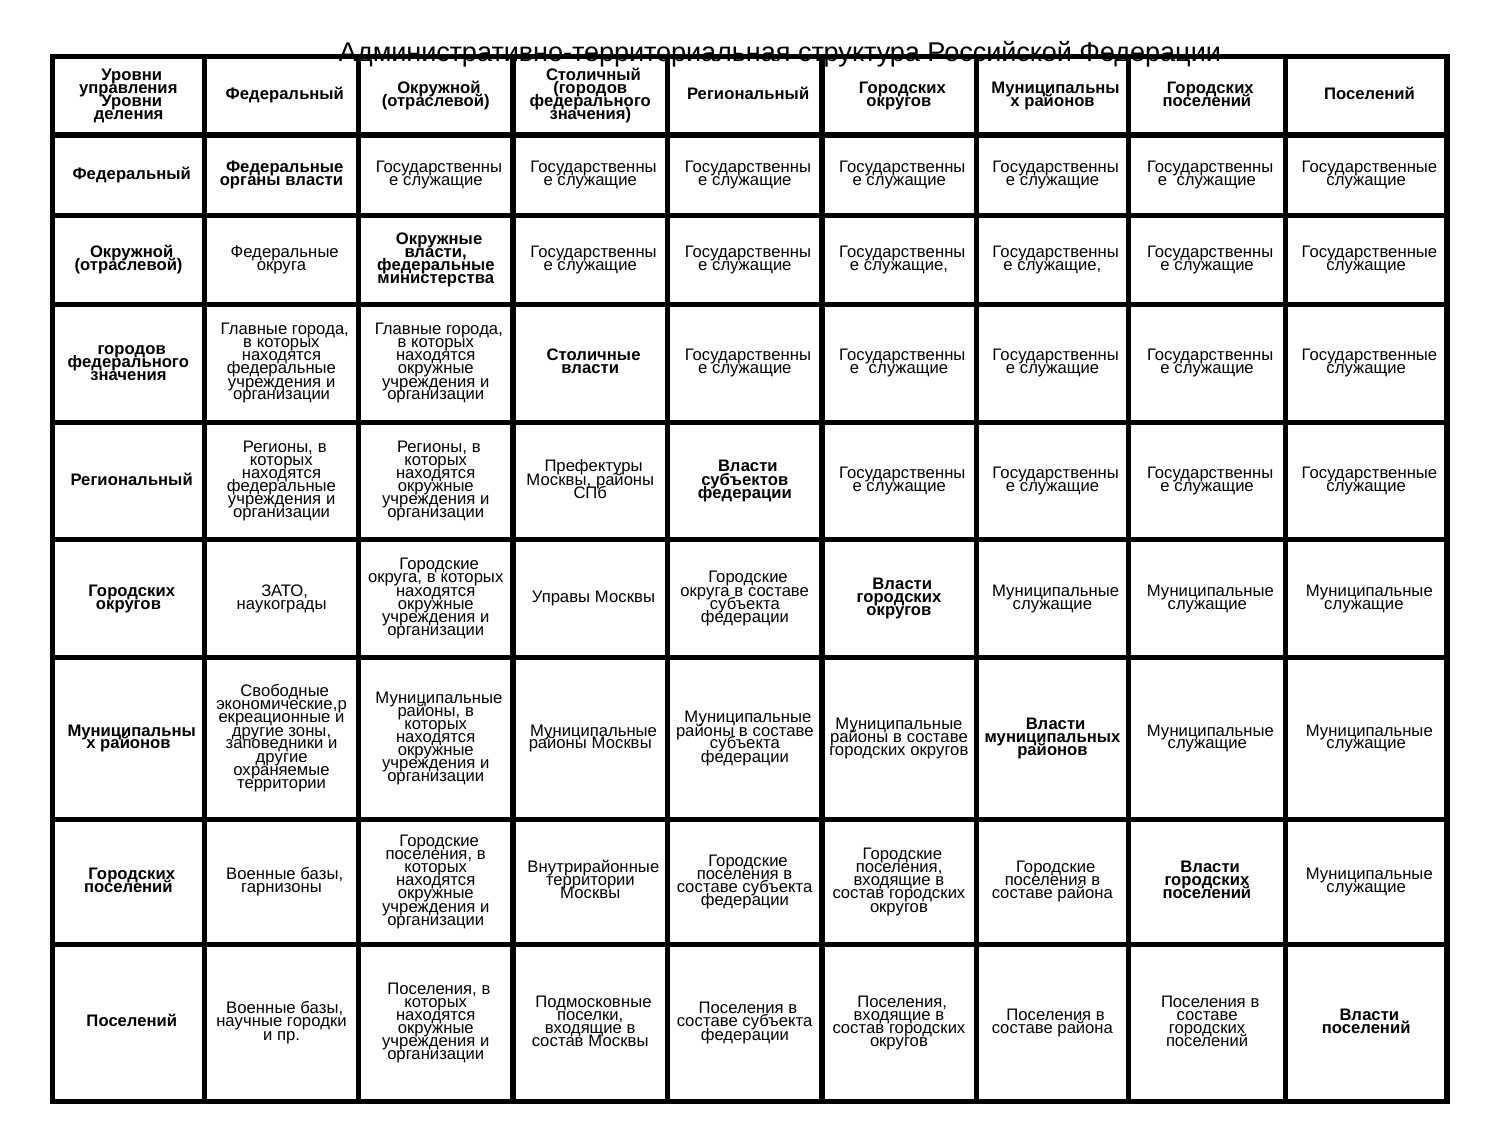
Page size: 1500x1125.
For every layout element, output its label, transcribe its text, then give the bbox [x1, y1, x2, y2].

table_cell Государственные служащие [979, 307, 1126, 420]
table_cell Государственные служащие [1288, 138, 1444, 213]
table_cell Государственные служащие [1288, 425, 1444, 537]
table_cell Государственные служащие [979, 138, 1126, 213]
table_cell Регионы, в которых находятся федеральные учреждения и организации [207, 425, 356, 537]
table_header Муниципальных районов [979, 59, 1126, 132]
table_cell Регионы, в которых находятся окружные учреждения и организации [361, 425, 510, 537]
table_cell Власти поселений [1288, 947, 1444, 1099]
table_cell Государственные служащие [1288, 307, 1444, 420]
table_cell Управы Москвы [516, 542, 665, 655]
table_cell Главные города, в которых находятся окружные учреждения и организации [361, 307, 510, 420]
table_cell Государственные служащие [825, 138, 974, 213]
table_header Уровни управления Уровни деления [55, 59, 202, 132]
table_cell Муниципальных районов [55, 660, 202, 817]
table_cell Государственные служащие [1288, 218, 1444, 302]
table_cell Федеральный [55, 138, 202, 213]
table_cell Городских округов [55, 542, 202, 655]
table_cell Государственные служащие [1131, 138, 1283, 213]
table_cell Военные базы, гарнизоны [207, 822, 356, 942]
table_cell Поселений [55, 947, 202, 1099]
table_cell Муниципальные районы в составе субъекта федерации [670, 660, 819, 817]
table_cell ЗАТО, наукограды [207, 542, 356, 655]
table_cell Городские округа, в которых находятся окружные учреждения и организации [361, 542, 510, 655]
table_cell Городские поселения в составе субъекта федерации [670, 822, 819, 942]
table_cell Государственные служащие, [979, 218, 1126, 302]
table_cell Власти городских поселений [1131, 822, 1283, 942]
table_header Городских округов [825, 59, 974, 132]
table_cell Военные базы, научные городки и пр. [207, 947, 356, 1099]
table_cell Государственные служащие [670, 138, 819, 213]
table_cell Внутрирайонные территории Москвы [516, 822, 665, 942]
table_cell Свободные экономические,рекреационные и другие зоны, заповедники и другие охраняемые территории [207, 660, 356, 817]
table_header Региональный [670, 59, 819, 132]
table_cell Муниципальные служащие [1131, 542, 1283, 655]
table_cell Региональный [55, 425, 202, 537]
table_cell Поселения в составе района [979, 947, 1126, 1099]
table_header Окружной (отраслевой) [361, 59, 510, 132]
table_cell Государственные служащие [670, 218, 819, 302]
table_cell Муниципальные районы, в которых находятся окружные учреждения и организации [361, 660, 510, 817]
table_cell Федеральные округа [207, 218, 356, 302]
table_header Городских поселений [1131, 59, 1283, 132]
table_cell Муниципальные служащие [979, 542, 1126, 655]
table_cell Государственные служащие [1131, 218, 1283, 302]
table_cell Поселения, в которых находятся окружные учреждения и организации [361, 947, 510, 1099]
table_cell Власти городских округов [825, 542, 974, 655]
table_cell Городские поселения в составе района [979, 822, 1126, 942]
table_cell Префектуры Москвы, районы СПб [516, 425, 665, 537]
title Административно-территориальная структура Российской Федерации [64, 0, 1491, 110]
table_cell Муниципальные служащие [1288, 660, 1444, 817]
table_cell Столичные власти [516, 307, 665, 420]
table_cell Главные города, в которых находятся федеральные учреждения и организации [207, 307, 356, 420]
table_cell Государственные служащие [1131, 307, 1283, 420]
table_cell Власти муниципальных районов [979, 660, 1126, 817]
table_cell Поселения в составе субъекта федерации [670, 947, 819, 1099]
table_cell Муниципальные районы в составе городских округов [825, 660, 974, 817]
table_cell Государственные служащие [825, 307, 974, 420]
table_cell Федеральные органы власти [207, 138, 356, 213]
table_cell Городские поселения, в которых находятся окружные учреждения и организации [361, 822, 510, 942]
table_header Поселений [1288, 59, 1444, 132]
table_cell Городских поселений [55, 822, 202, 942]
table_cell Муниципальные служащие [1131, 660, 1283, 817]
table_cell Поселения, входящие в состав городских округов [825, 947, 974, 1099]
table_cell Государственные служащие [979, 425, 1126, 537]
table_cell Городские поселения, входящие в состав городских округов [825, 822, 974, 942]
table_cell Муниципальные служащие [1288, 542, 1444, 655]
table_cell Государственные служащие [516, 138, 665, 213]
table_header Столичный (городов федерального значения) [516, 59, 665, 132]
table_cell Государственные служащие [516, 218, 665, 302]
table_cell Окружные власти, федеральные министерства [361, 218, 510, 302]
table_cell Власти субъектов федерации [670, 425, 819, 537]
table_cell Государственные служащие [1131, 425, 1283, 537]
table_cell Окружной (отраслевой) [55, 218, 202, 302]
table_cell Государственные служащие, [825, 218, 974, 302]
table_cell Государственные служащие [670, 307, 819, 420]
table_cell Муниципальные служащие [1288, 822, 1444, 942]
table_cell Государственные служащие [825, 425, 974, 537]
table_cell Поселения в составе городских поселений [1131, 947, 1283, 1099]
table_cell Подмосковные поселки, входящие в состав Москвы [516, 947, 665, 1099]
table_cell Муниципальные районы Москвы [516, 660, 665, 817]
table_cell Городские округа в составе субъекта федерации [670, 542, 819, 655]
table_cell городов федерального значения [55, 307, 202, 420]
table_cell Государственные служащие [361, 138, 510, 213]
table_header Федеральный [207, 59, 356, 132]
